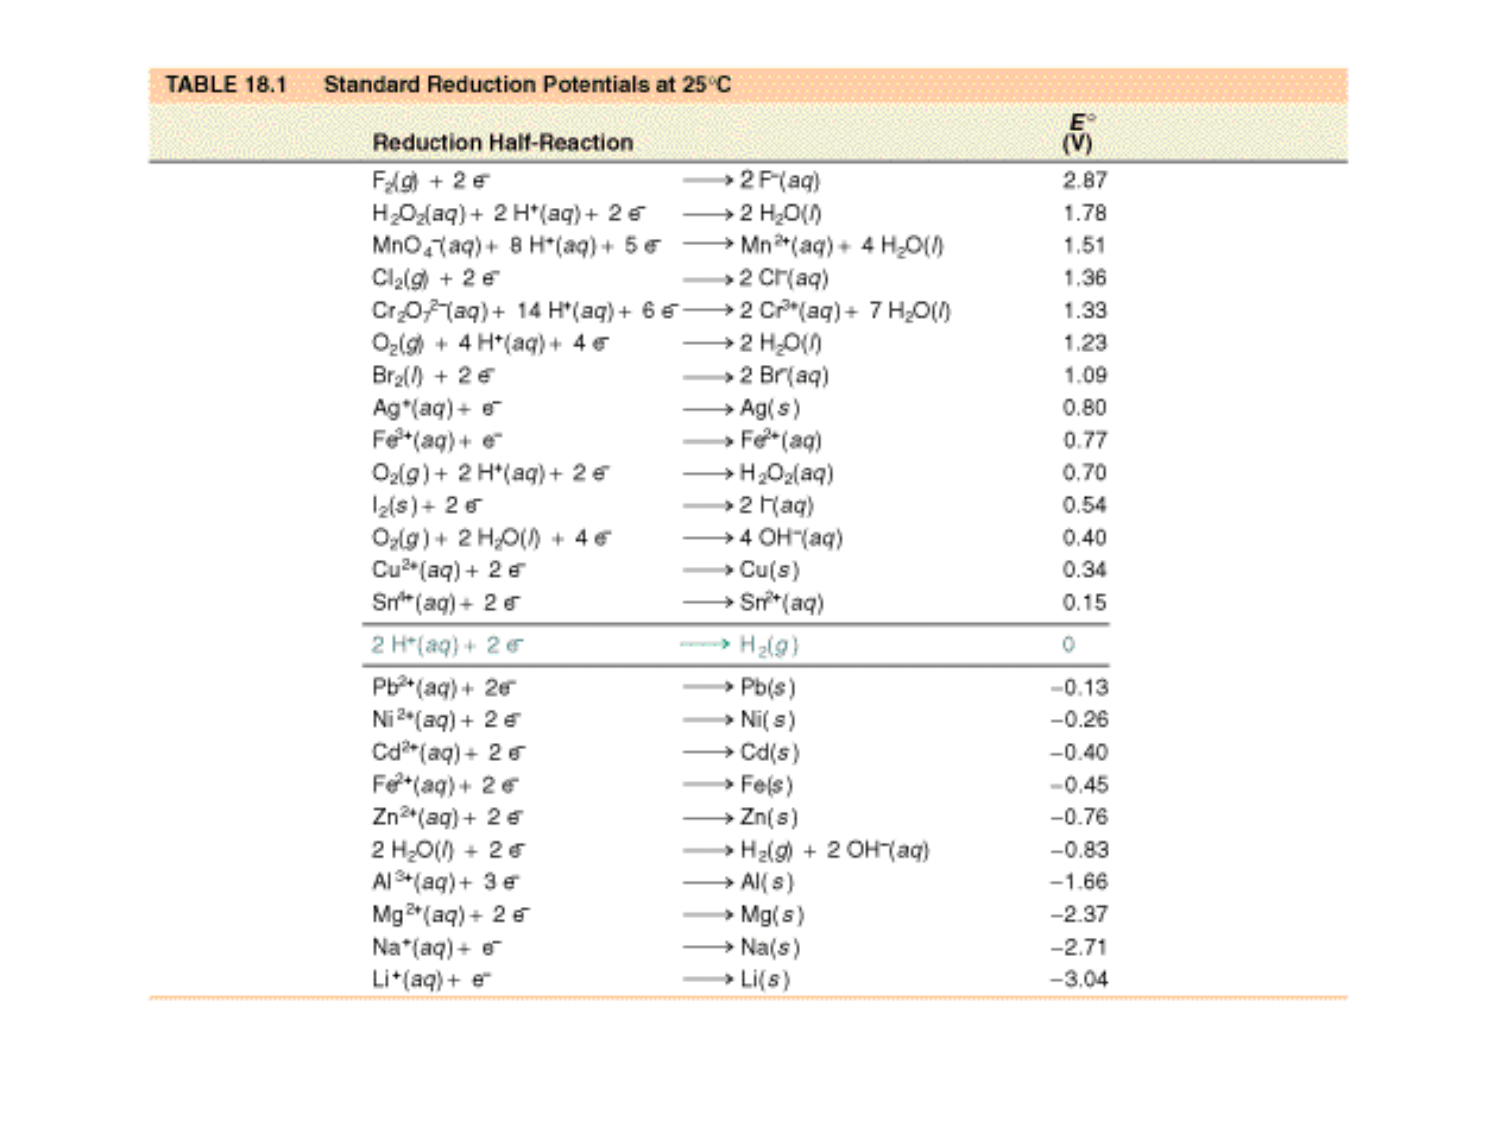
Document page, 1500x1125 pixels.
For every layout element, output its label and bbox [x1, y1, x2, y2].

list [37, 62, 1463, 1013]
